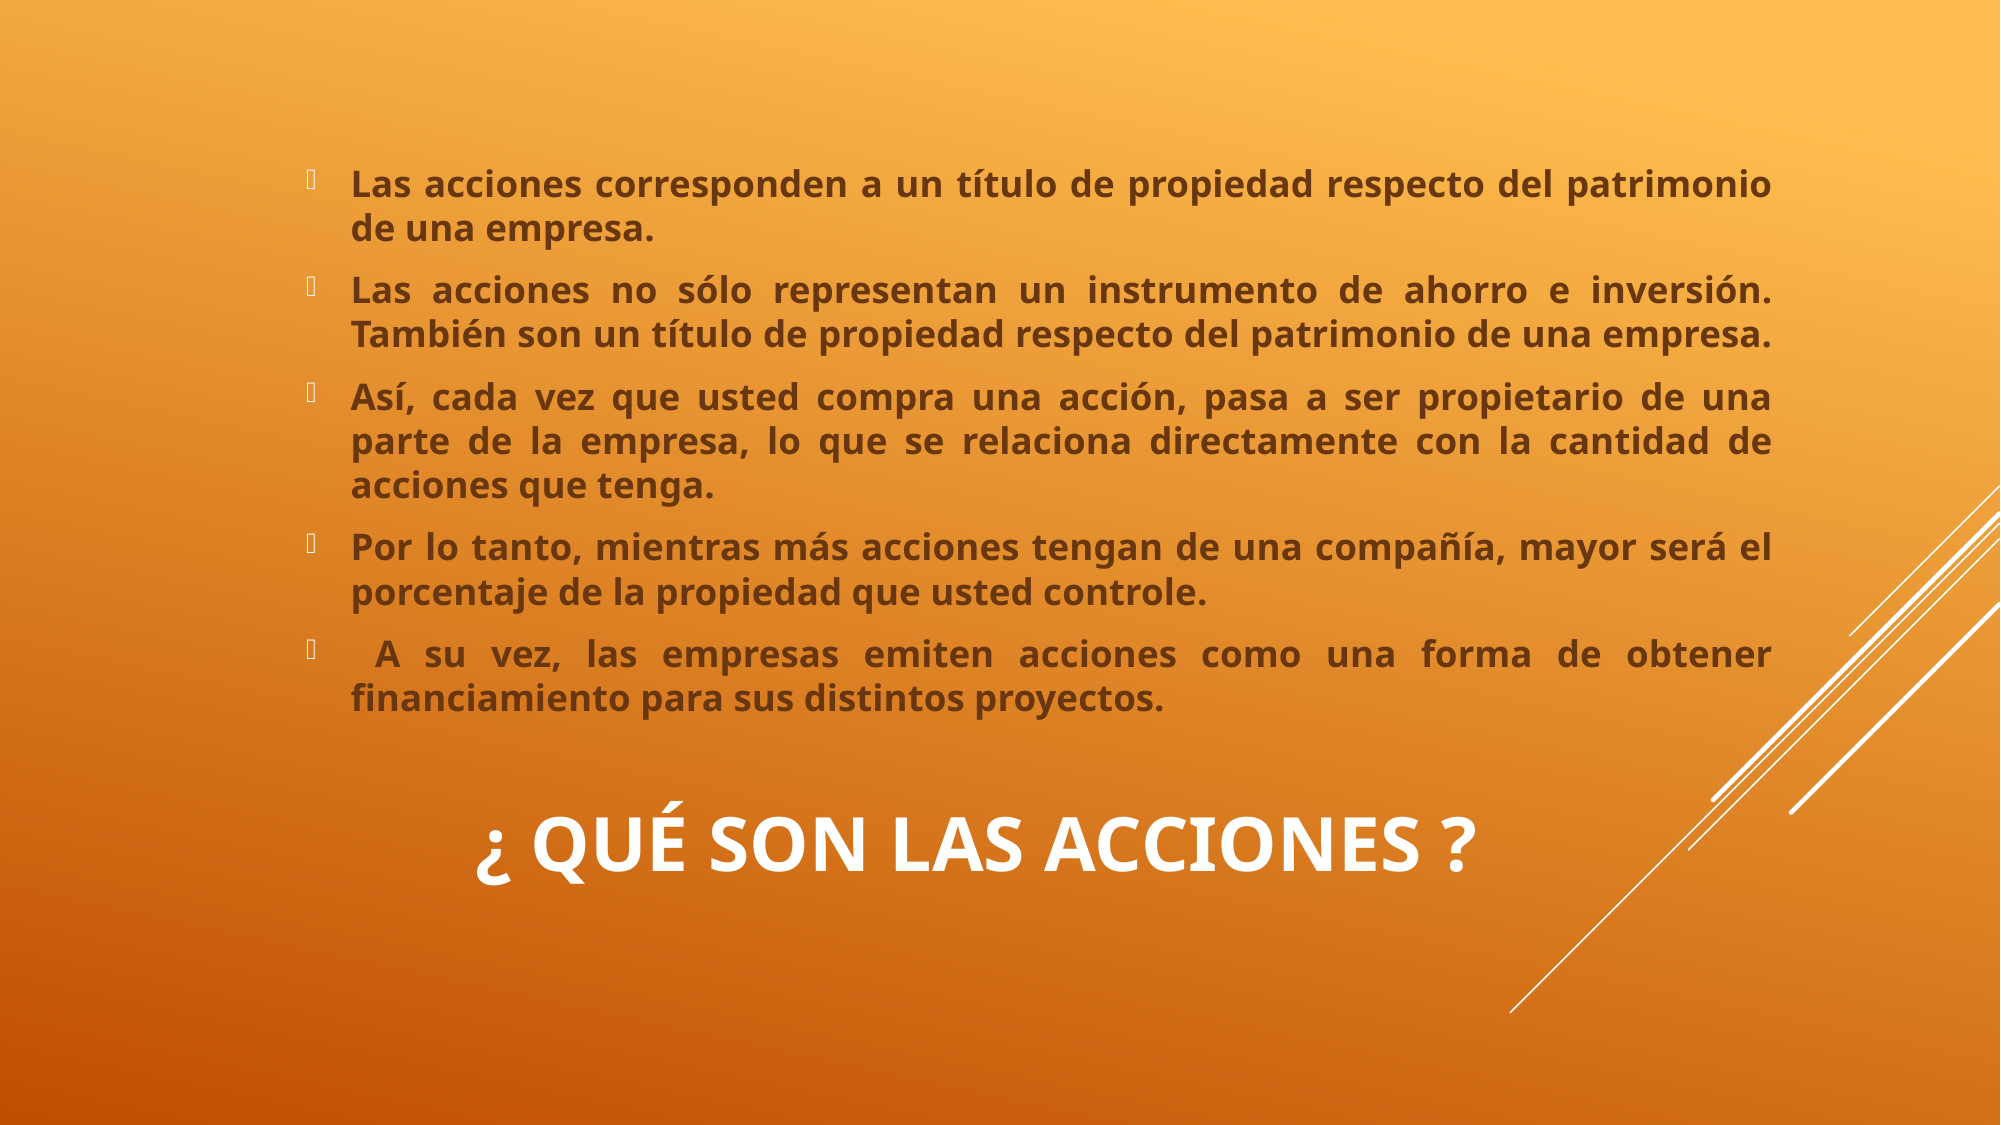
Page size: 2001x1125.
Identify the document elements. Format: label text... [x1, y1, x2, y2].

list Las acciones corresponden a un título de propiedad respecto del patrimonio de una empresa. Las acciones no sólo representan un instrumento de ahorro e inversión. También son un título de propiedad respecto del patrimonio de una empresa. Así, cada vez que usted compra una acción, pasa a ser propietario de una parte de la empresa, lo que se relaciona directamente con la cantidad de acciones que tenga. Por lo tanto, mientras más acciones tengan de una compañía, mayor será el porcentaje de la propiedad que usted controle. A su vez, las empresas emiten acciones como una forma de obtener financiamiento para sus distintos proyectos. [291, 143, 1790, 737]
title ¿ QUÉ SON LAS ACCIONES ? [266, 717, 1667, 965]
